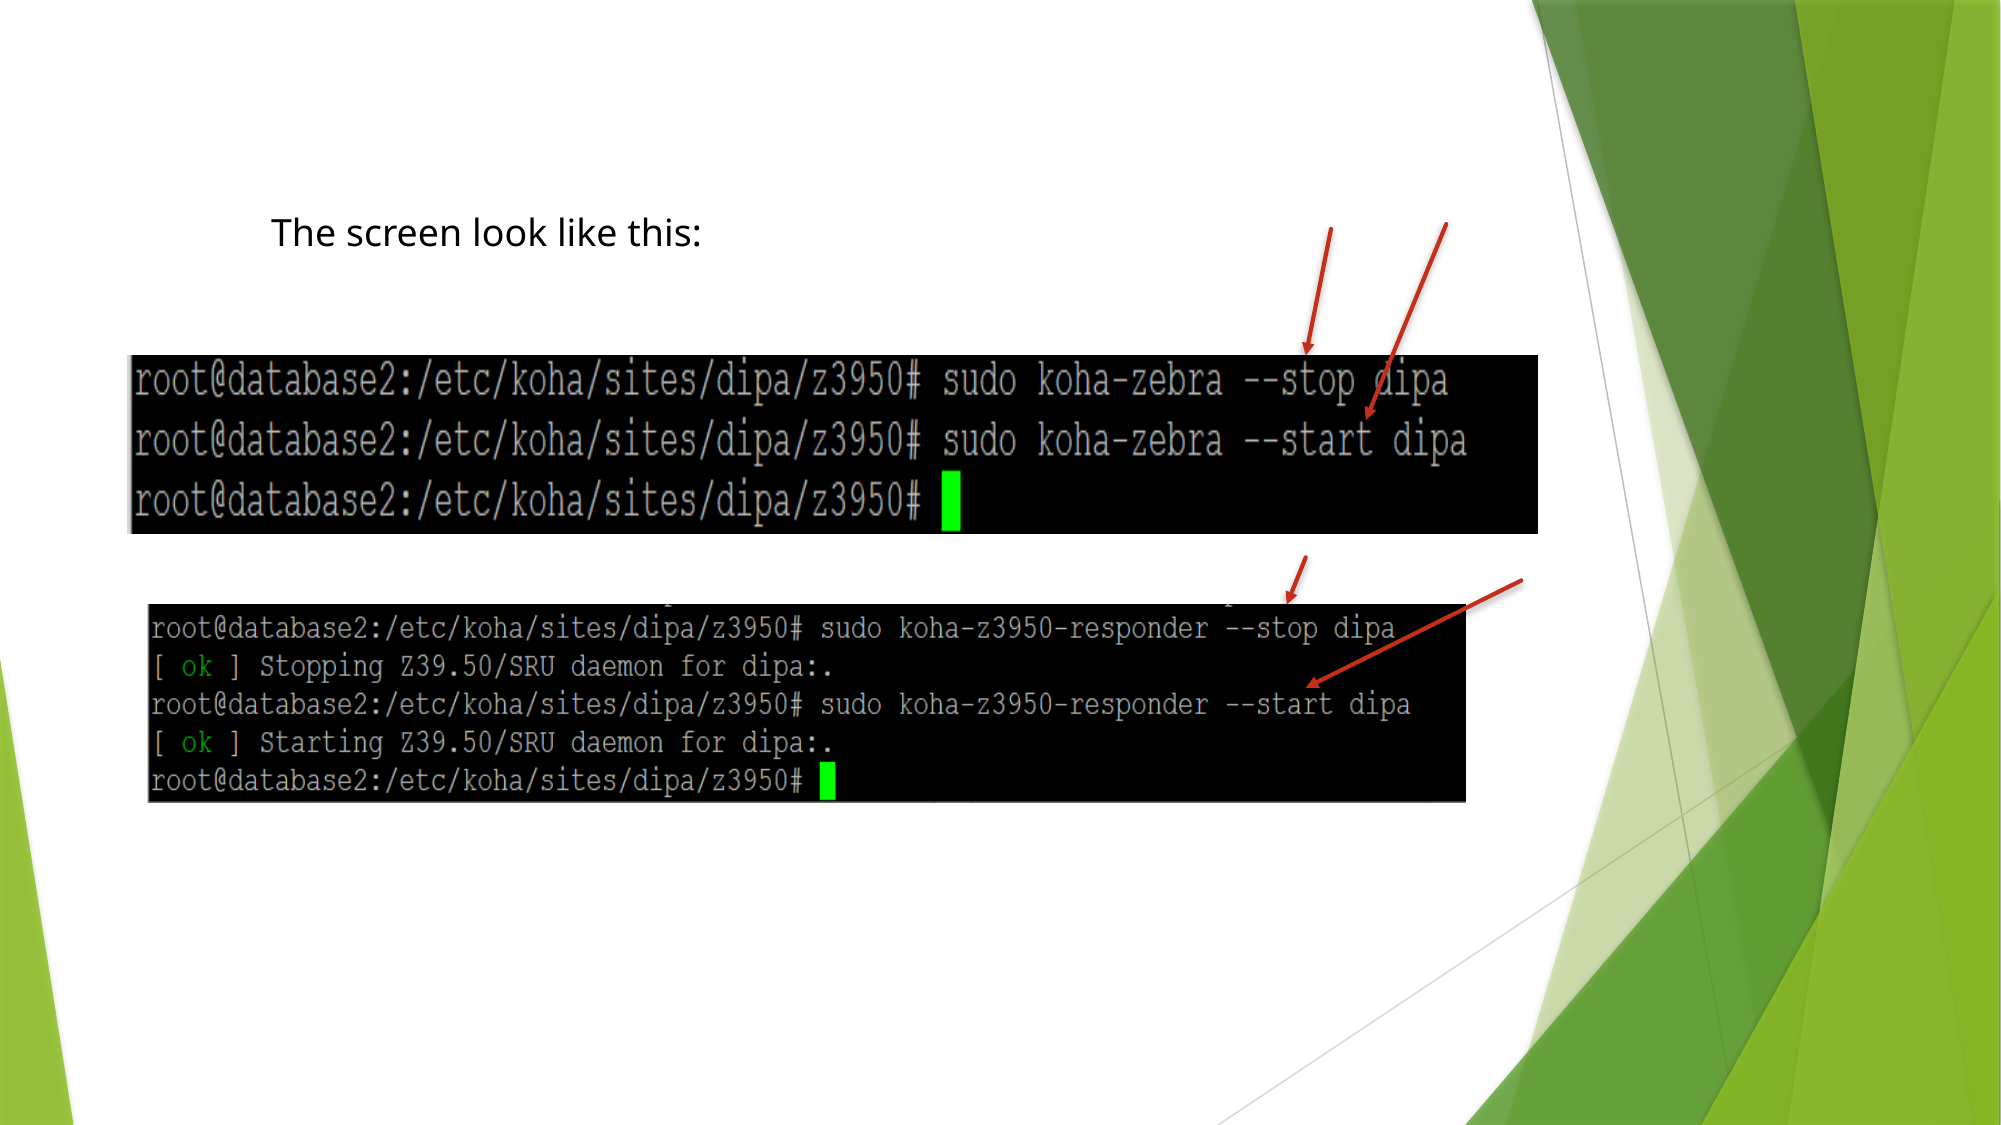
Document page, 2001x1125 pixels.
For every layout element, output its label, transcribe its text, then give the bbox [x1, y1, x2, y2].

text_box The screen look like this: [256, 201, 967, 261]
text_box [1365, 223, 1447, 421]
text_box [146, 556, 1522, 803]
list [127, 354, 1539, 534]
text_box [1305, 228, 1332, 356]
